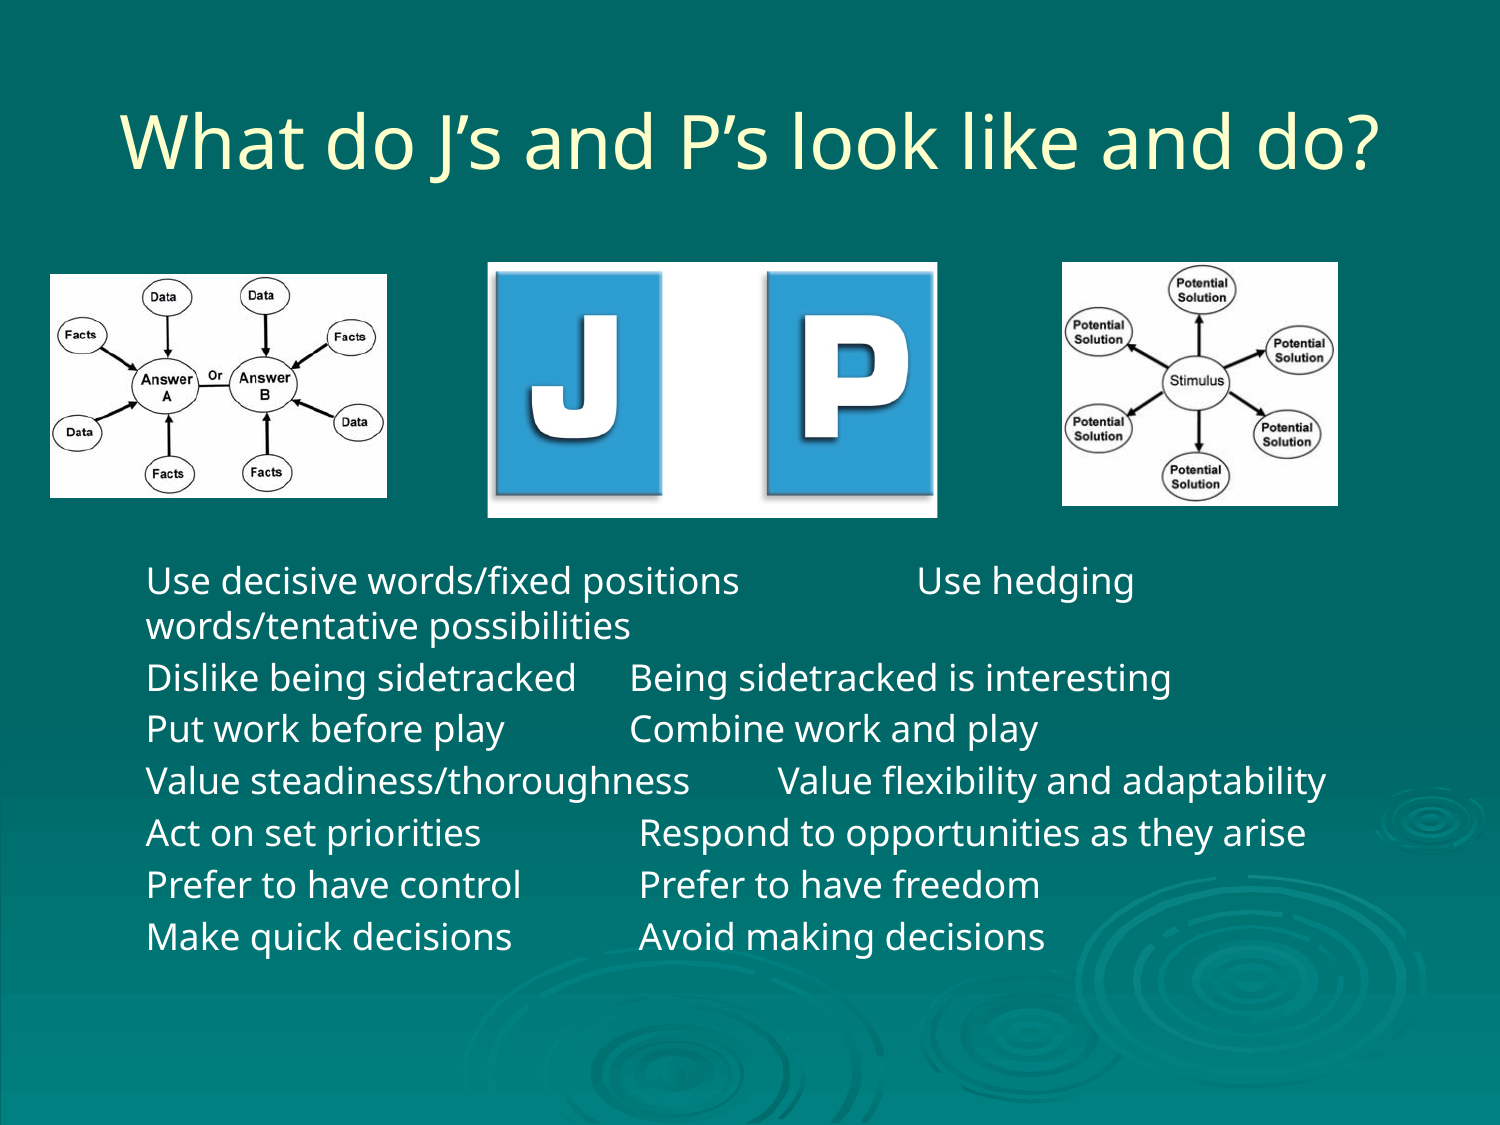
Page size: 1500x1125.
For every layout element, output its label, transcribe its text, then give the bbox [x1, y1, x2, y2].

list Use decisive words/fixed positions Use hedging words/tentative possibilities Dislike being sidetracked Being sidetracked is interesting Put work before play Combine work and play Value steadiness/thoroughness Value flexibility and adaptability Act on set priorities Respond to opportunities as they arise Prefer to have control Prefer to have freedom Make quick decisions Avoid making decisions [74, 262, 1426, 1006]
picture [1062, 262, 1338, 506]
picture [487, 262, 938, 519]
title What do J’s and P’s look like and do? [74, 45, 1426, 233]
picture [49, 274, 388, 498]
